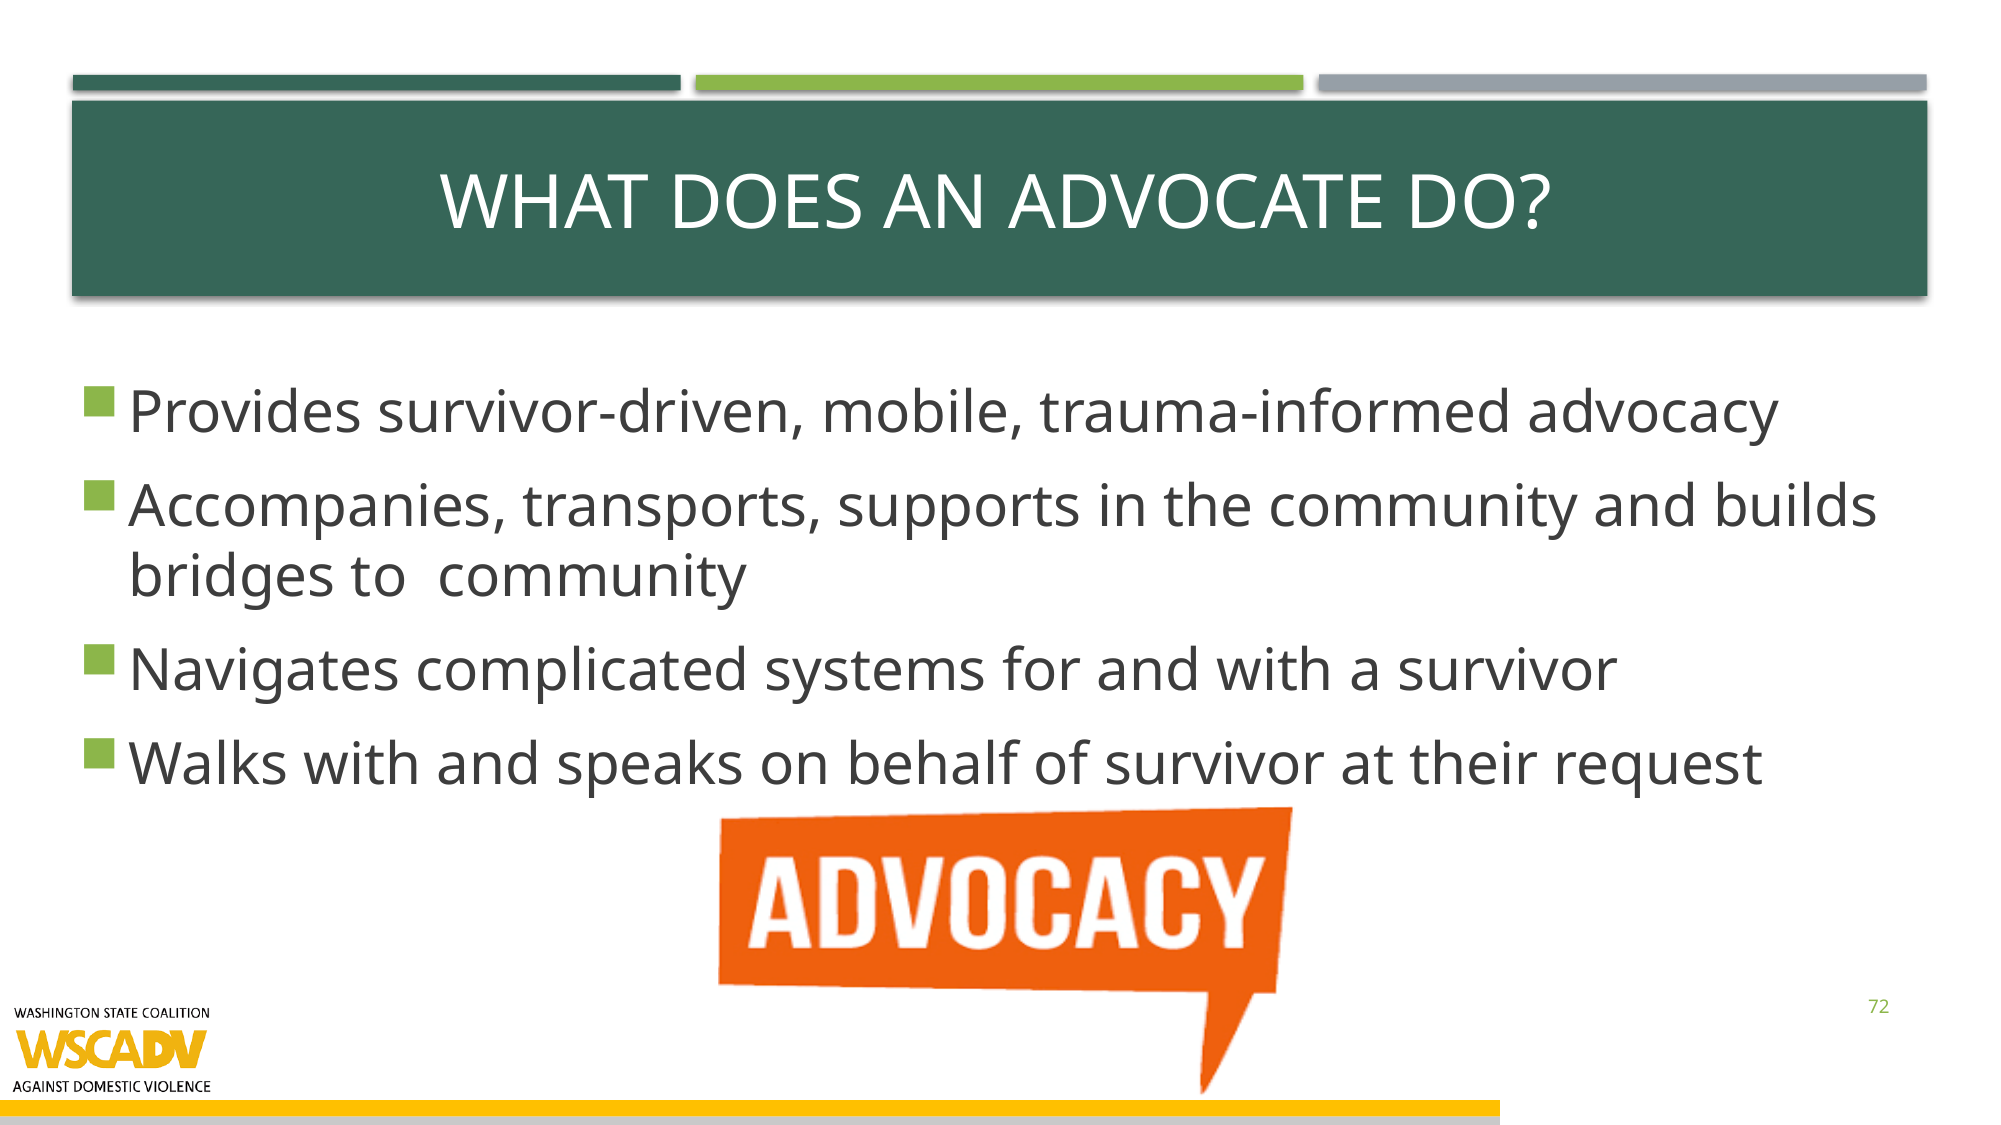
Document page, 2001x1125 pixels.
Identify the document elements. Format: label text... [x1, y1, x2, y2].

picture [718, 806, 1296, 990]
title WHAT DOES AN ADVOCATE DO? [123, 33, 1849, 252]
list Provides survivor-driven, mobile, trauma-informed advocacy Accompanies, transports, supports in the community and builds bridges to community Navigates complicated systems for and with a survivor Walks with and speaks on behalf of survivor at their request [63, 321, 1950, 849]
slide_number 72 [1732, 977, 1905, 1037]
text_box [0, 990, 1501, 1125]
